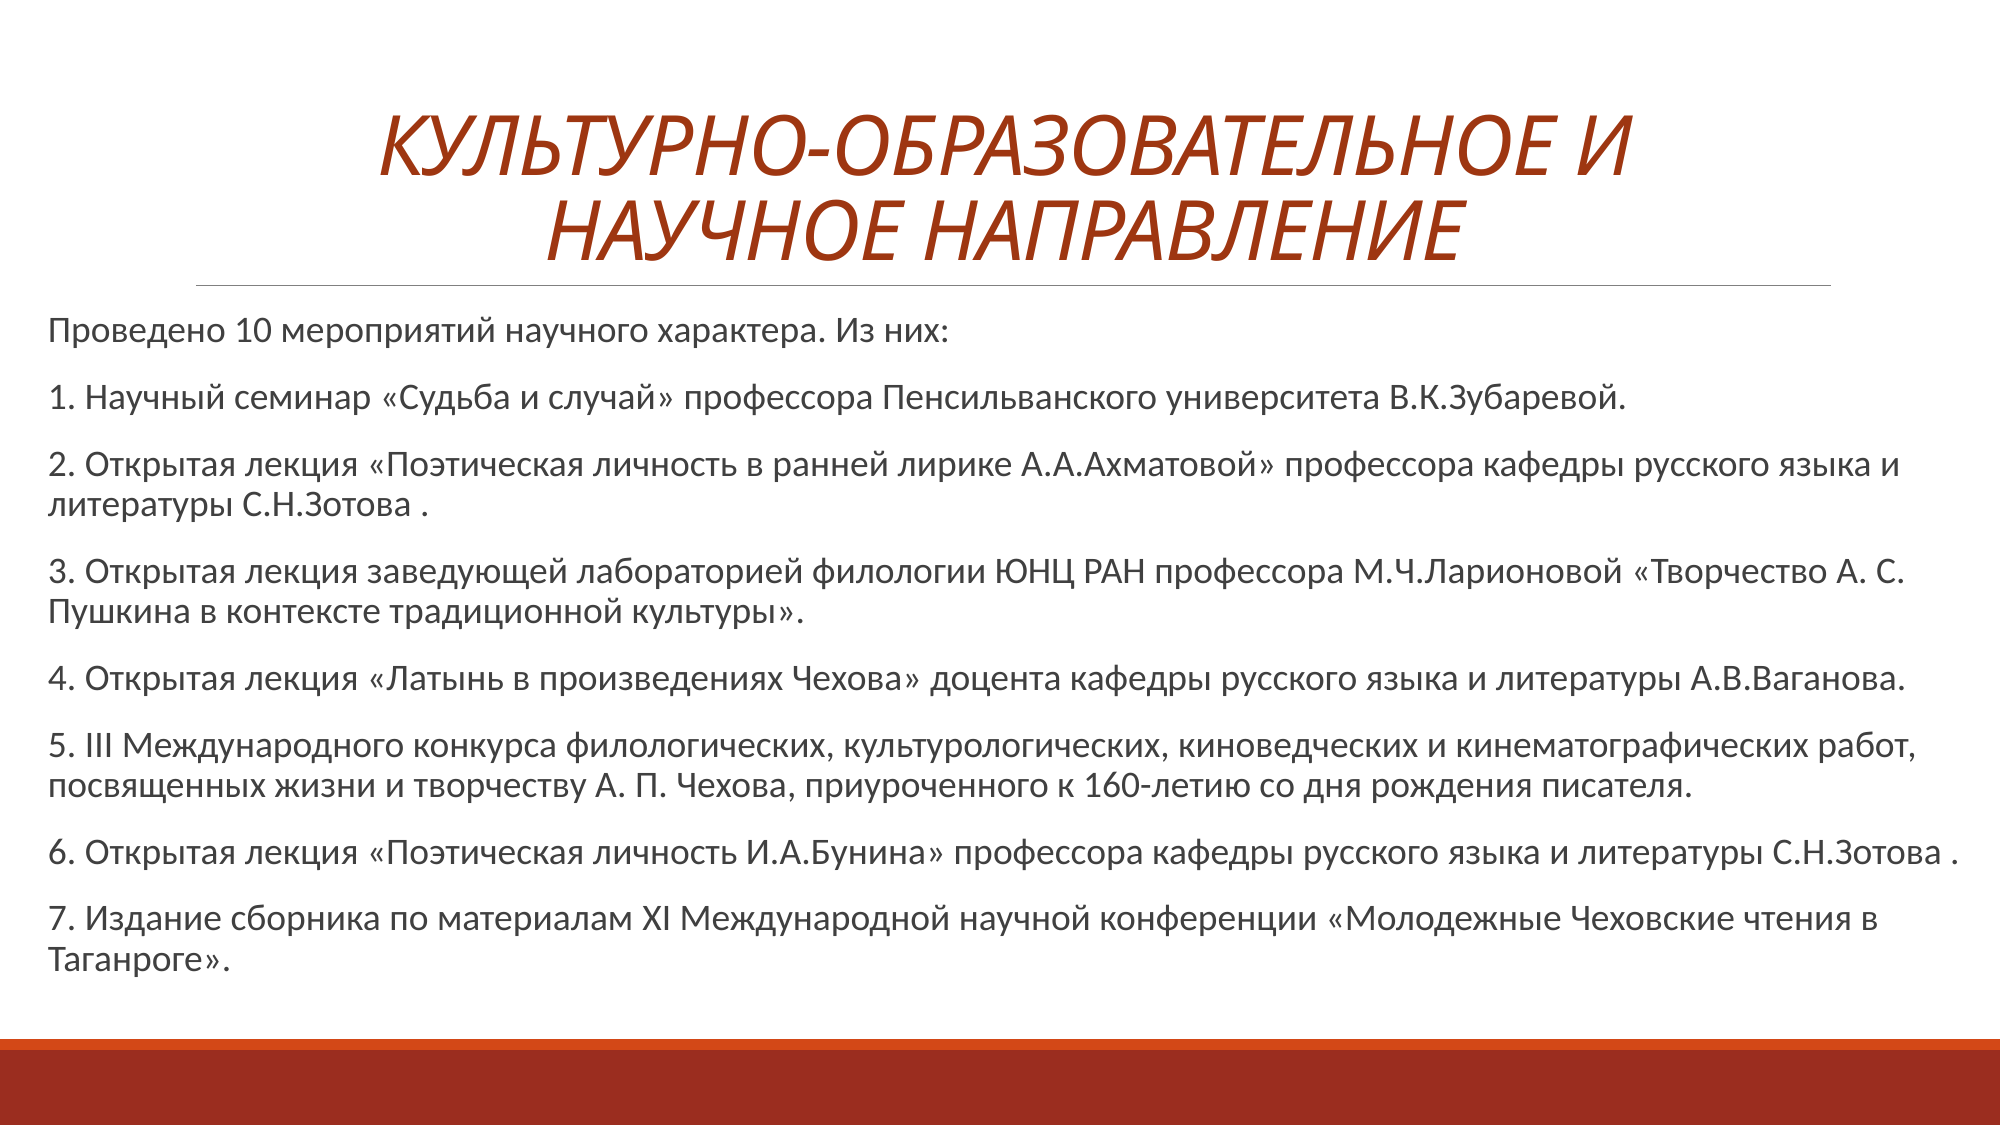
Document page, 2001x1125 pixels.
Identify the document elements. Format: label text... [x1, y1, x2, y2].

list Проведено 10 мероприятий научного характера. Из них: 1. Научный семинар «Судьба и случай» профессора Пенсильванского университета В.К.Зубаревой. 2. Открытая лекция «Поэтическая личность в ранней лирике А.А.Ахматовой» профессора кафедры русского языка и литературы С.Н.Зотова . 3. Открытая лекция заведующей лабораторией филологии ЮНЦ РАН профессора М.Ч.Ларионовой «Творчество А. С. Пушкина в контексте традиционной культуры». 4. Открытая лекция «Латынь в произведениях Чехова» доцента кафедры русского языка и литературы А.В.Ваганова. 5. III Международного конкурса филологических, культурологических, киноведческих и кинематографических работ, посвященных жизни и творчеству А. П. Чехова, приуроченного к 160-летию со дня рождения писателя. 6. Открытая лекция «Поэтическая личность И.А.Бунина» профессора кафедры русского языка и литературы С.Н.Зотова . 7. Издание сборника по материалам XI Международной научной конференции «Молодежные Чеховские чтения в Таганроге». [33, 302, 1963, 1042]
title КУЛЬТУРНО-ОБРАЗОВАТЕЛЬНОЕ И НАУЧНОЕ НАПРАВЛЕНИЕ [180, 47, 1830, 285]
